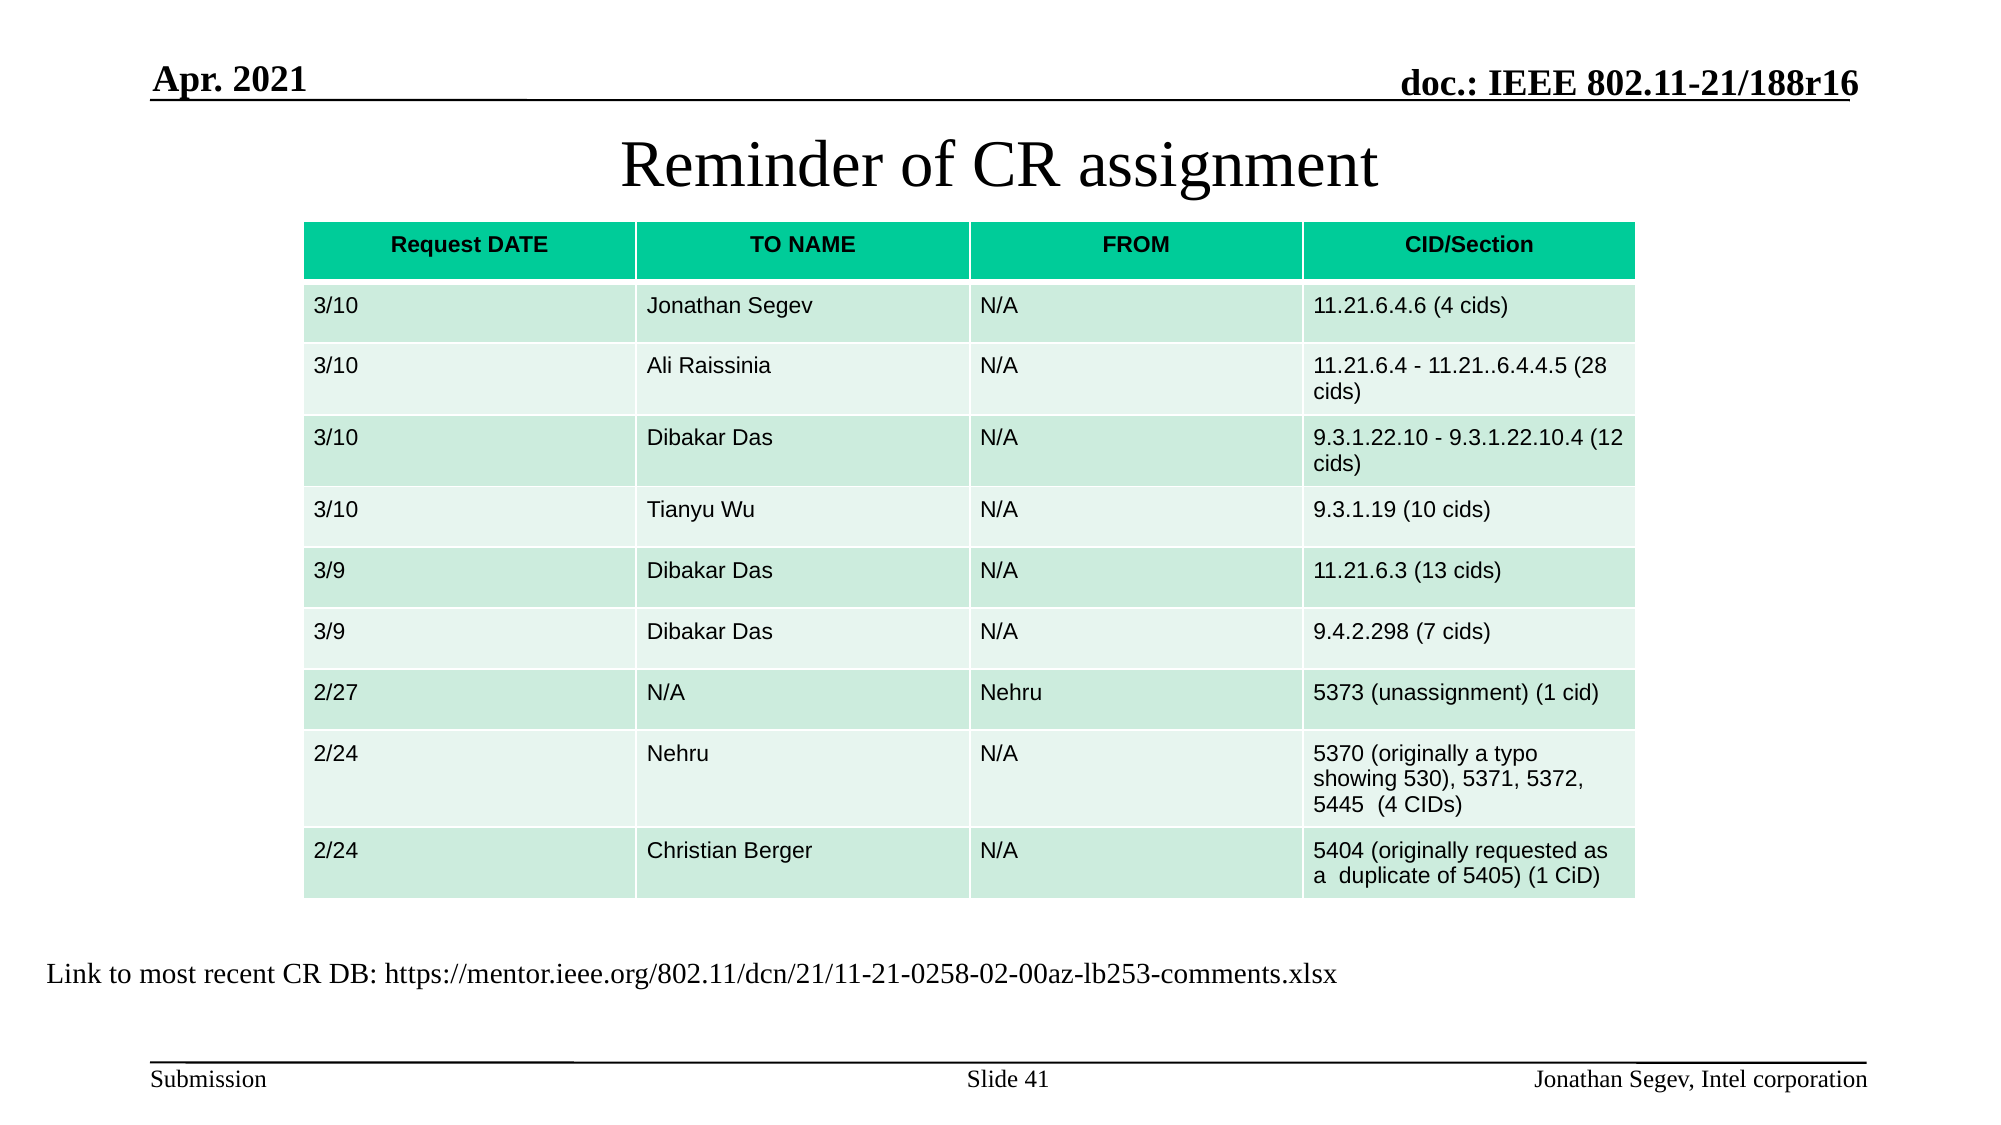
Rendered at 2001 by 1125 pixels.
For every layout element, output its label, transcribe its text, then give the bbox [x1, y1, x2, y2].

table_cell 9.4.2.298 (7 cids) [1304, 609, 1635, 668]
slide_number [152, 54, 563, 100]
table_cell N/A [971, 416, 1302, 486]
table_header FROM [971, 222, 1302, 279]
table_cell 3/10 [304, 416, 635, 486]
table_header Request DATE [304, 222, 635, 279]
table_cell N/A [971, 731, 1302, 826]
table_cell Nehru [971, 670, 1302, 729]
table_cell Ali Raissinia [637, 344, 969, 414]
table_cell N/A [971, 609, 1302, 668]
table_header CID/Section [1304, 222, 1635, 279]
slide_number Slide 41 [950, 1061, 1067, 1123]
table_cell 2/27 [304, 670, 635, 729]
table_cell 9.3.1.22.10 - 9.3.1.22.10.4 (12 cids) [1304, 416, 1635, 486]
table_cell Tianyu Wu [637, 487, 969, 546]
table_cell N/A [971, 487, 1302, 546]
table_cell 3/9 [304, 609, 635, 668]
table_cell N/A [971, 344, 1302, 414]
table_cell 11.21.6.3 (13 cids) [1304, 548, 1635, 607]
table_cell Christian Berger [637, 828, 969, 898]
table_cell 11.21.6.4 - 11.21..6.4.4.5 (28 cids) [1304, 344, 1635, 414]
table_cell 3/9 [304, 548, 635, 607]
table_cell N/A [971, 285, 1302, 342]
table_cell 5404 (originally requested as a duplicate of 5405) (1 CiD) [1304, 828, 1635, 898]
table_cell Dibakar Das [637, 548, 969, 607]
table_cell N/A [637, 670, 969, 729]
table_cell Dibakar Das [637, 416, 969, 486]
table_cell 9.3.1.19 (10 cids) [1304, 487, 1635, 546]
table_cell Dibakar Das [637, 609, 969, 668]
text_box Link to most recent CR DB: https://mentor.ieee.org/802.11/dcn/21/11-21-0258-02-00az-lb253-comments.xlsx [31, 924, 1732, 1020]
table_cell Nehru [637, 731, 969, 826]
table_cell 2/24 [304, 731, 635, 826]
table_cell 2/24 [304, 828, 635, 898]
table_cell 5370 (originally a typo showing 530), 5371, 5372, 5445 (4 CIDs) [1304, 731, 1635, 826]
table_cell N/A [971, 828, 1302, 898]
table_header TO NAME [637, 222, 969, 279]
table_cell Jonathan Segev [637, 285, 969, 342]
title Reminder of CR assignment [149, 112, 1850, 209]
table_cell 11.21.6.4.6 (4 cids) [1304, 285, 1635, 342]
table_cell 3/10 [304, 285, 635, 342]
table_cell 3/10 [304, 487, 635, 546]
table_cell N/A [971, 548, 1302, 607]
table_cell 5373 (unassignment) (1 cid) [1304, 670, 1635, 729]
table_cell 3/10 [304, 344, 635, 414]
footer Jonathan Segev, Intel corporation [1171, 1061, 1869, 1093]
